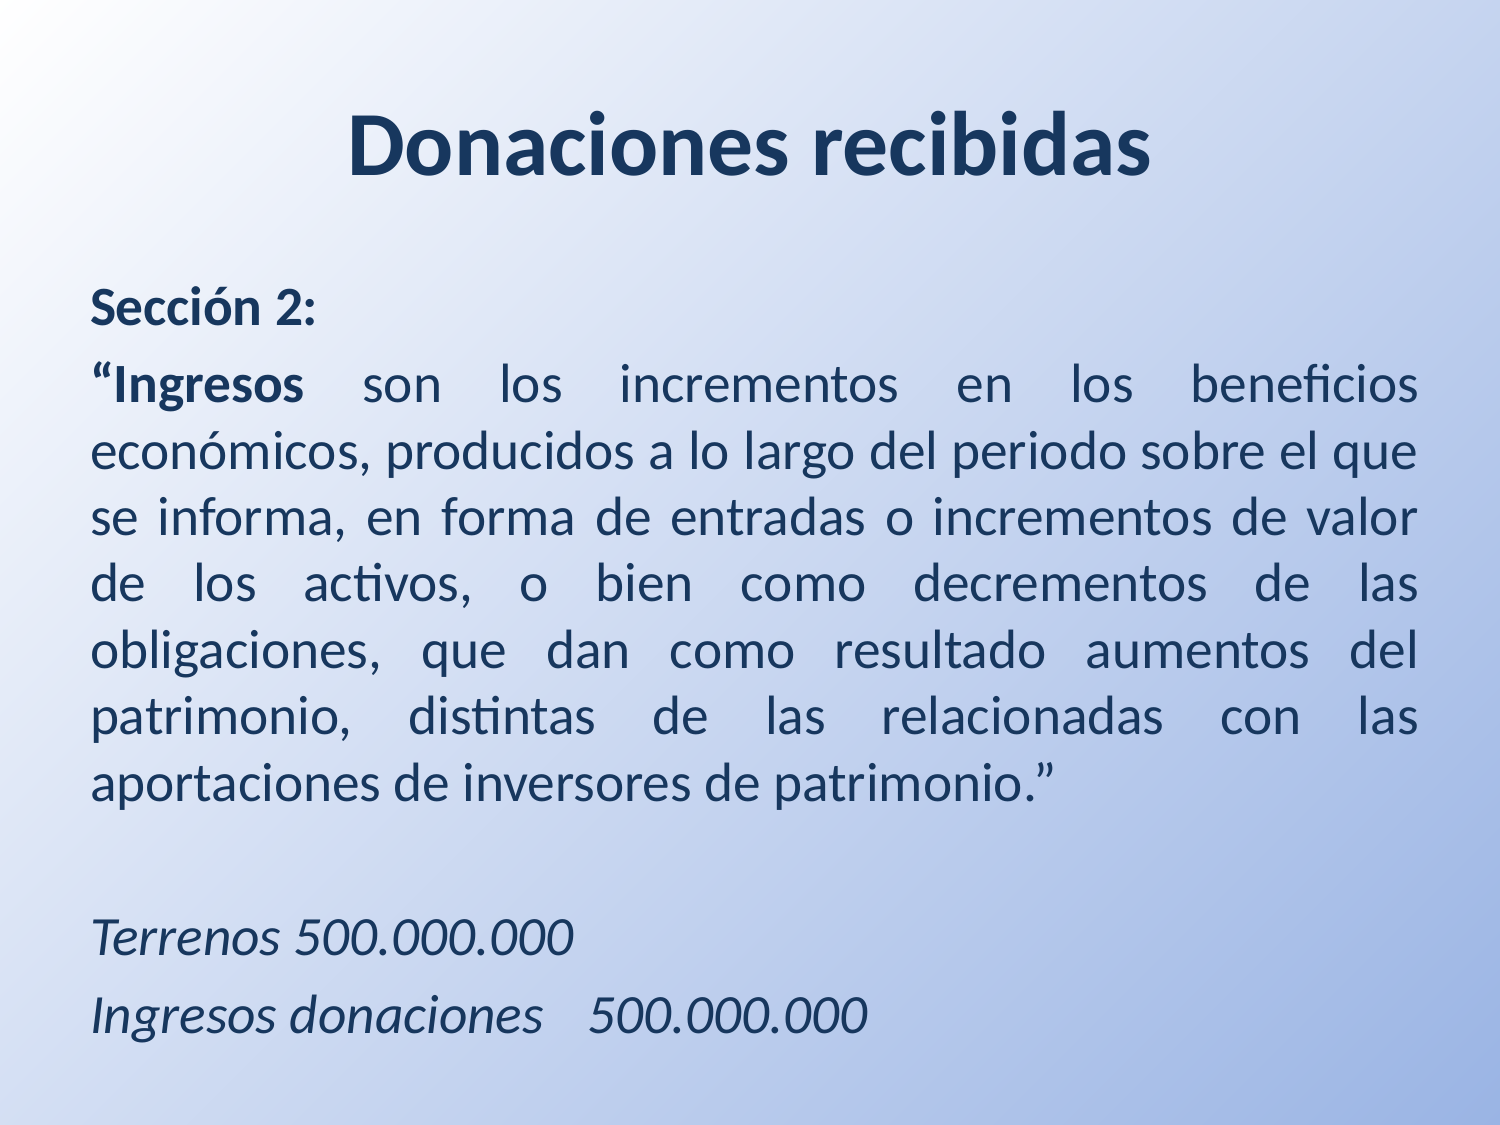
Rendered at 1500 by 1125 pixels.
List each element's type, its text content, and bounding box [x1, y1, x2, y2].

list Sección 2: “Ingresos son los incrementos en los beneficios económicos, producidos a lo largo del periodo sobre el que se informa, en forma de entradas o incrementos de valor de los activos, o bien como decrementos de las obligaciones, que dan como resultado aumentos del patrimonio, distintas de las relacionadas con las aportaciones de inversores de patrimonio.” Terrenos 500.000.000 Ingresos donaciones 500.000.000 [75, 262, 1436, 1059]
title Donaciones recibidas [75, 45, 1425, 233]
